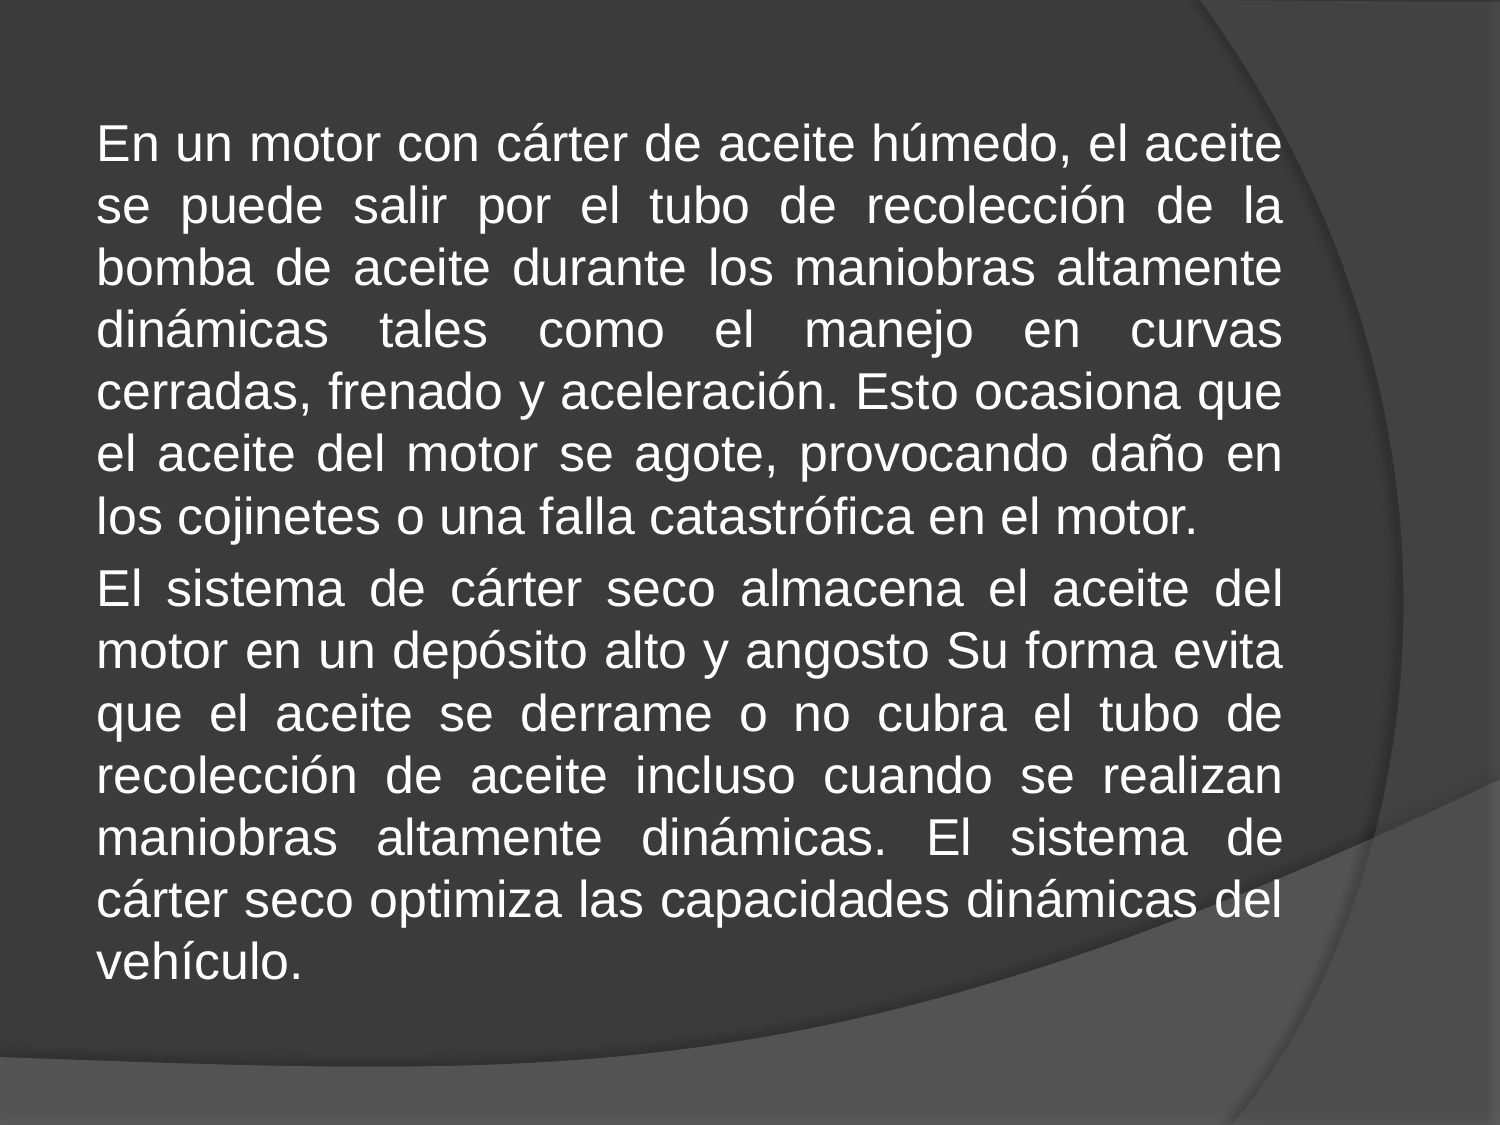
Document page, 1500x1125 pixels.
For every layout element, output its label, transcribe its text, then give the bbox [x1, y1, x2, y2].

list En un motor con cárter de aceite húmedo, el aceite se puede salir por el tubo de recolección de la bomba de aceite durante los maniobras altamente dinámicas tales como el manejo en curvas cerradas, frenado y aceleración. Esto ocasiona que el aceite del motor se agote, provocando daño en los cojinetes o una falla catastrófica en el motor. El sistema de cárter seco almacena el aceite del motor en un depósito alto y angosto Su forma evita que el aceite se derrame o no cubra el tubo de recolección de aceite incluso cuando se realizan maniobras altamente dinámicas. El sistema de cárter seco optimiza las capacidades dinámicas del vehículo. [75, 101, 1300, 1059]
